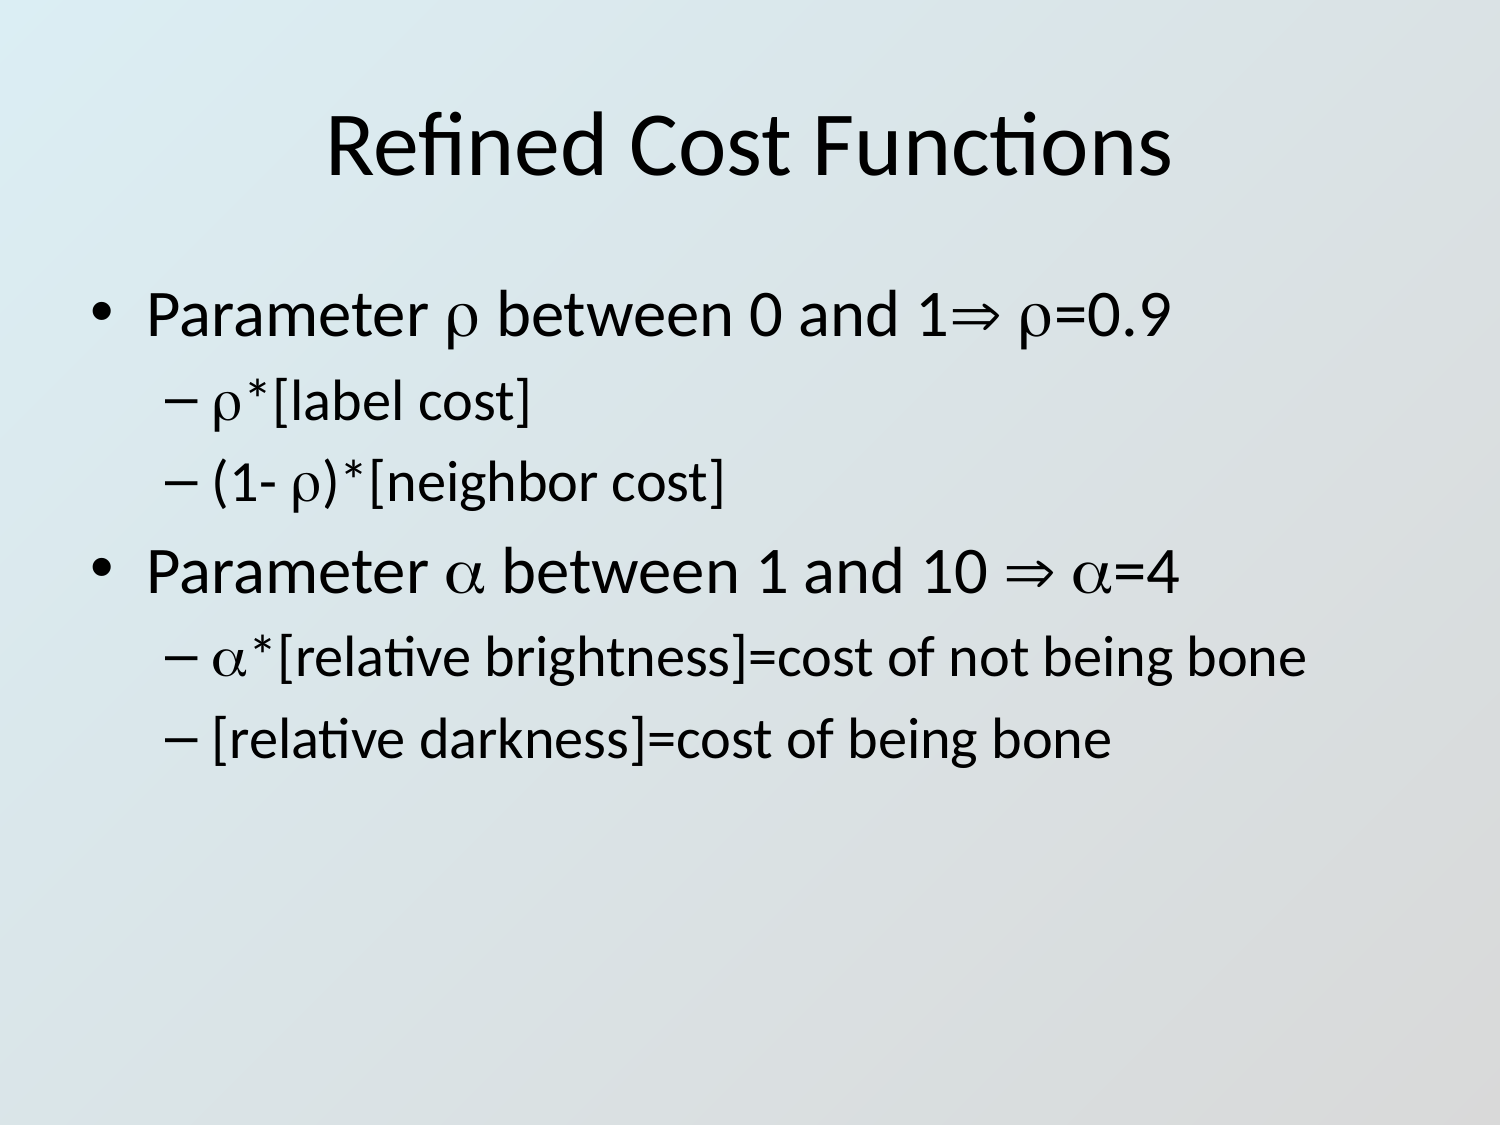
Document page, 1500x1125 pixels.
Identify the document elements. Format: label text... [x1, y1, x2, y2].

list Parameter  between 0 and 1 =0.9 *[label cost] (1- )*[neighbor cost] Parameter  between 1 and 10  =4 *[relative brightness]=cost of not being bone [relative darkness]=cost of being bone [74, 262, 1426, 1006]
title Refined Cost Functions [74, 44, 1426, 233]
